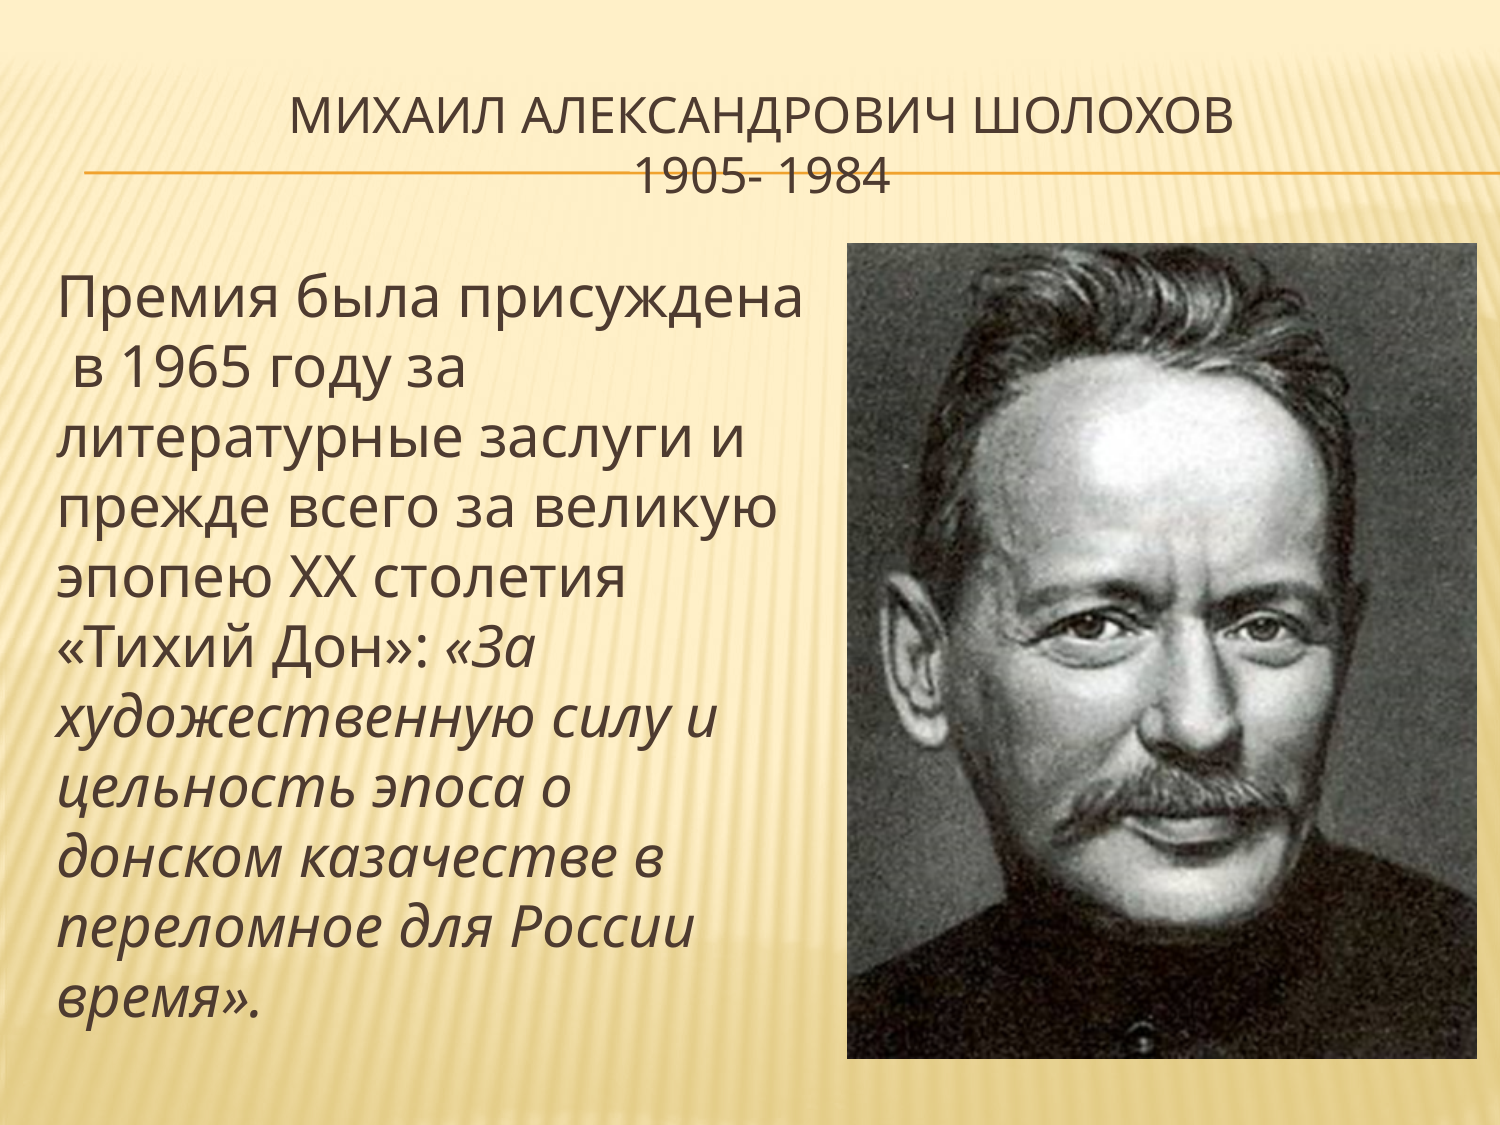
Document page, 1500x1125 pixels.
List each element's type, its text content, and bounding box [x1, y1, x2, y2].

title Михаил Александрович Шолохов 1905- 1984 [50, 75, 1475, 213]
text_box Премия была присуждена в 1965 году за литературные заслуги и прежде всего за великую эпопею XX столетия «Тихий Дон»: «За художественную силу и цельность эпоса о донском казачестве в переломное для России время». [41, 251, 827, 1117]
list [847, 243, 1477, 1059]
